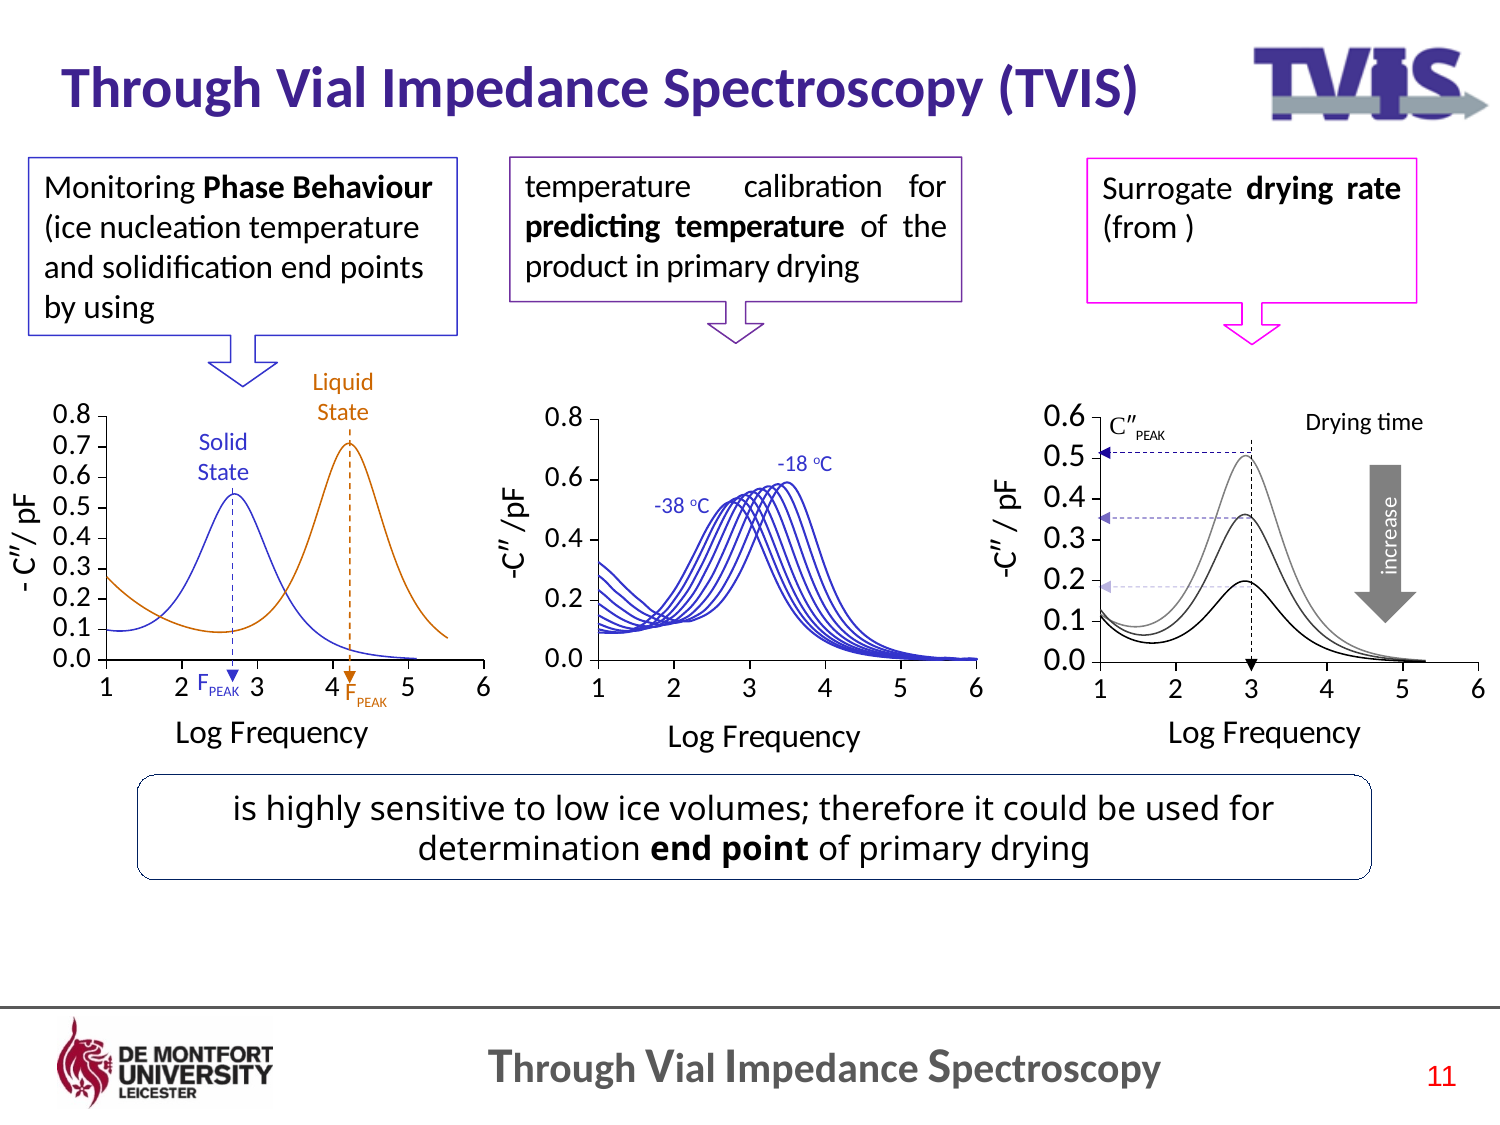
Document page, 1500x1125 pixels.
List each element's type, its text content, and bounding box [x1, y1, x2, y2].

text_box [0, 156, 1500, 770]
title Through Vial Impedance Spectroscopy (TVIS) [46, 23, 1246, 145]
picture [57, 1016, 273, 1109]
picture [1251, 44, 1493, 126]
